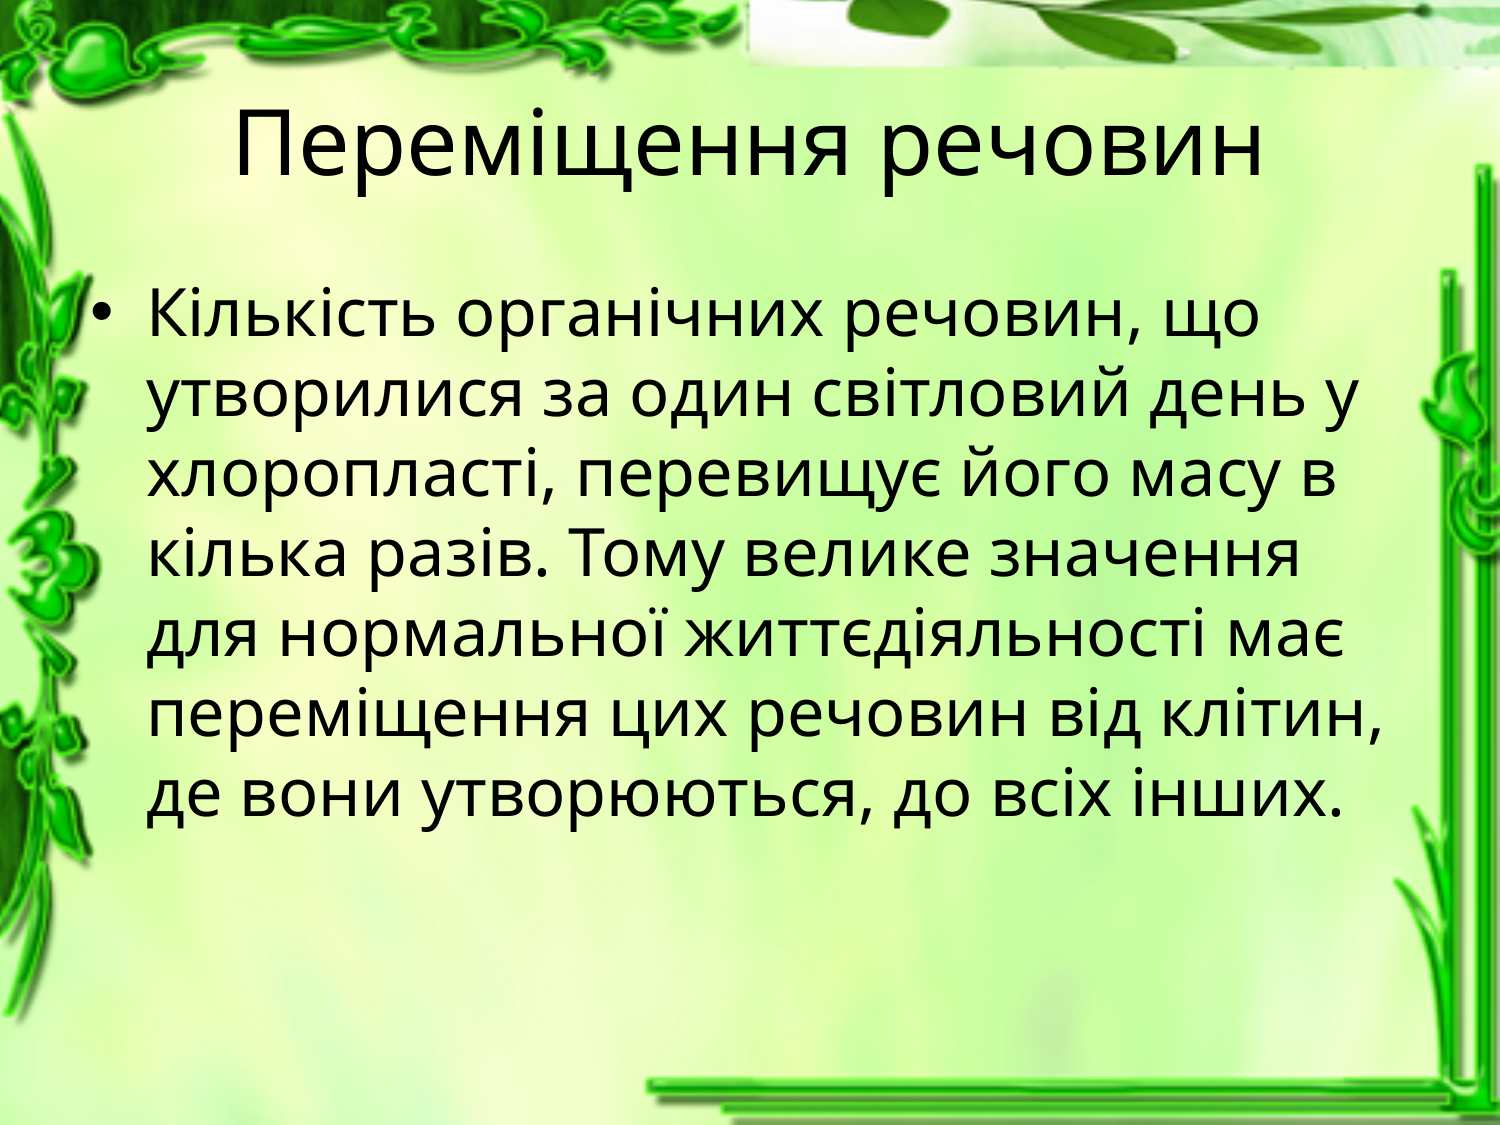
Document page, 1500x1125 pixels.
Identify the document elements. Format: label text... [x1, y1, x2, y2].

list Кількість органічних речовин, що утворилися за один світловий день у хлоропласті, перевищує його масу в кілька разів. Тому велике значення для нормальної життєдіяльності має переміщення цих речовин від клітин, де вони утворюються, до всіх інших. [75, 262, 1425, 1005]
picture [0, 0, 1500, 1125]
title Переміщення речовин [75, 45, 1425, 233]
